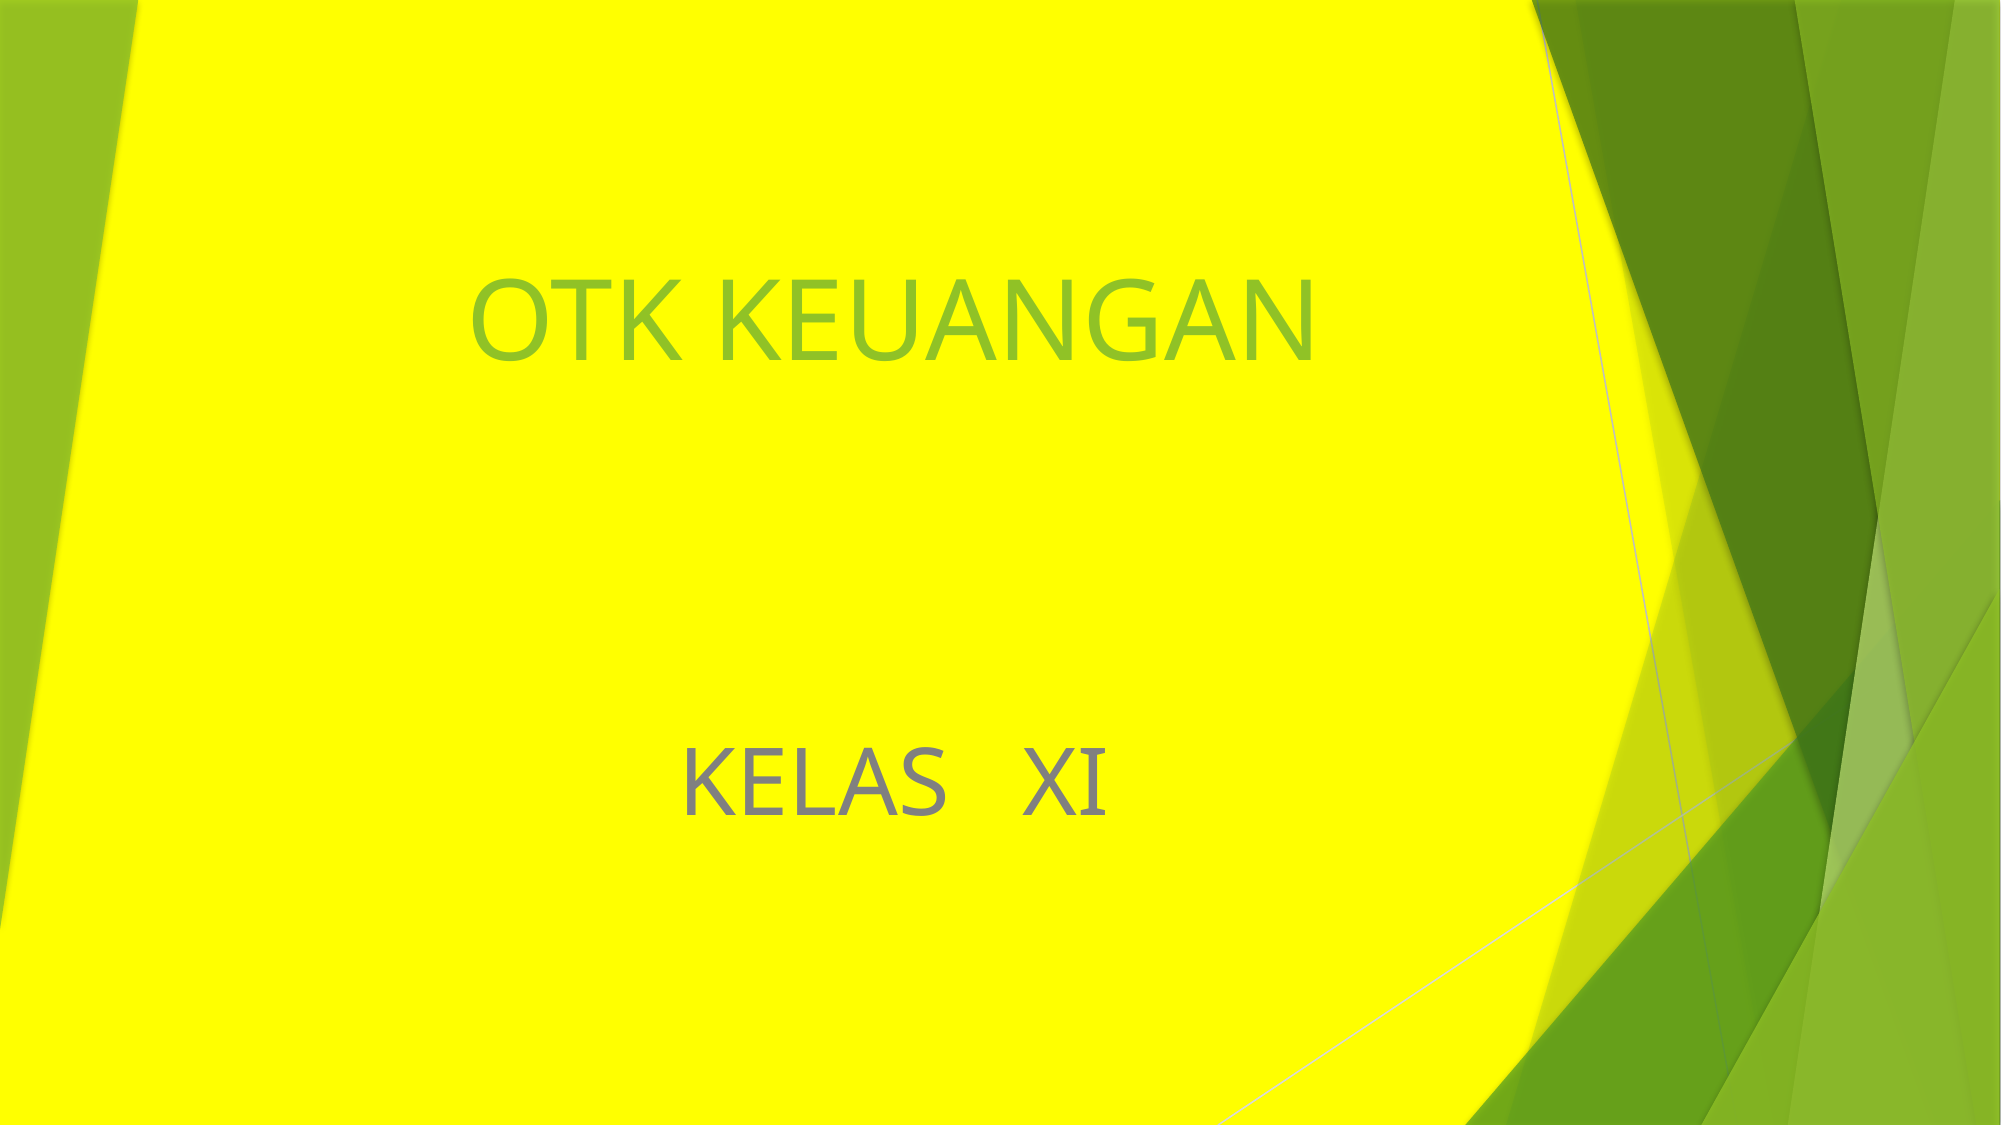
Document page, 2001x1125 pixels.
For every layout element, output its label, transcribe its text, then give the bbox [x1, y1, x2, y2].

title OTK KEUANGAN [417, 184, 1338, 390]
subtitle KELAS XI [530, 664, 1125, 845]
